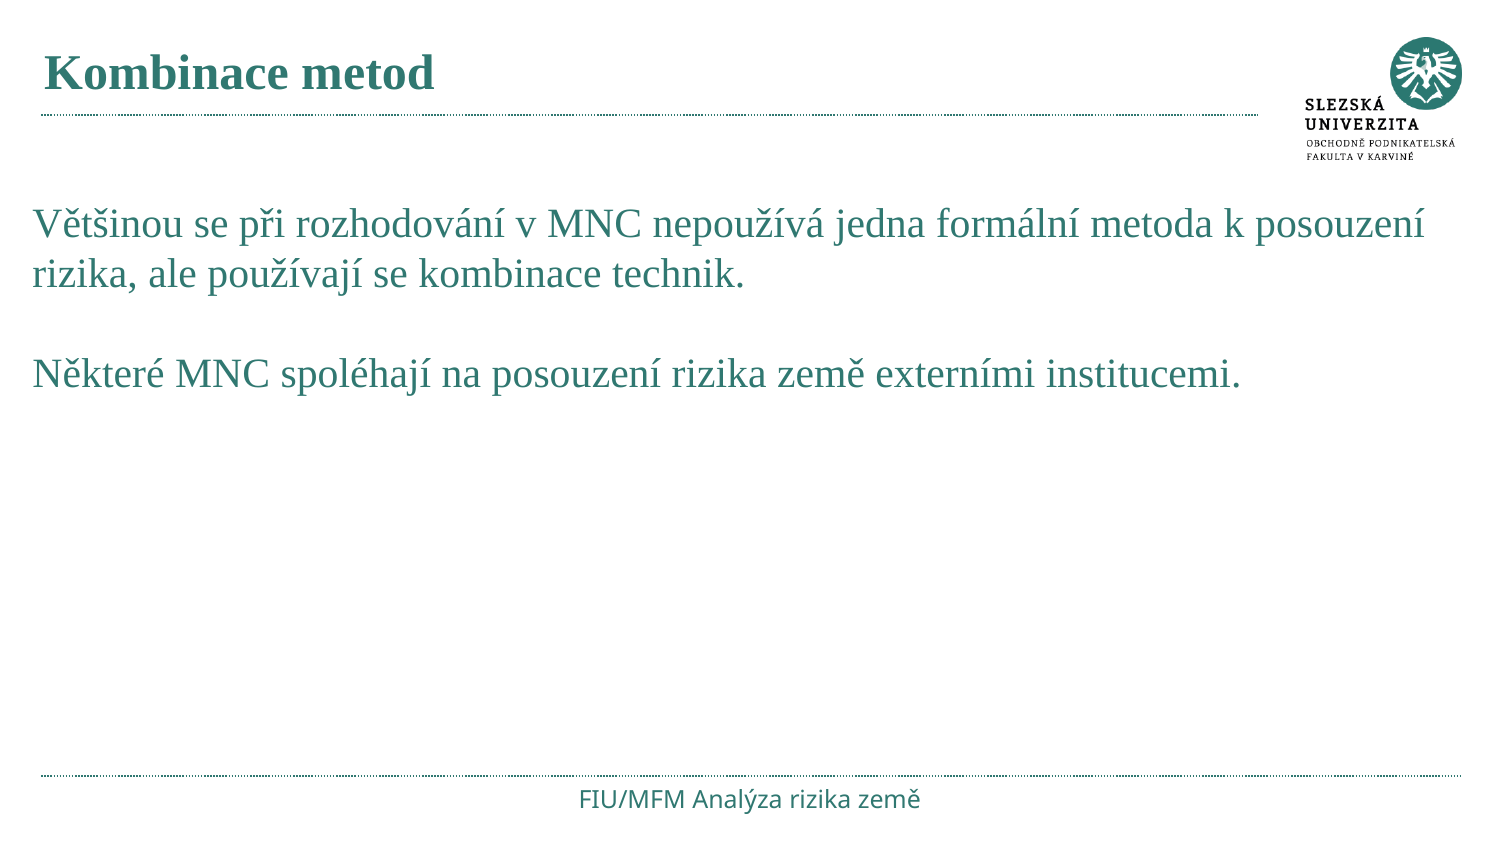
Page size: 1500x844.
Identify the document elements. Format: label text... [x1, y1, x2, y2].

picture [1305, 37, 1462, 138]
text_box FIU/MFM Analýza rizika země [47, 776, 1453, 824]
title Kombinace metod [29, 32, 1247, 116]
list Většinou se při rozhodování v MNC nepoužívá jedna formální metoda k posouzení rizika, ale používají se kombinace technik. Některé MNC spoléhají na posouzení rizika země externími institucemi. [17, 138, 1471, 741]
